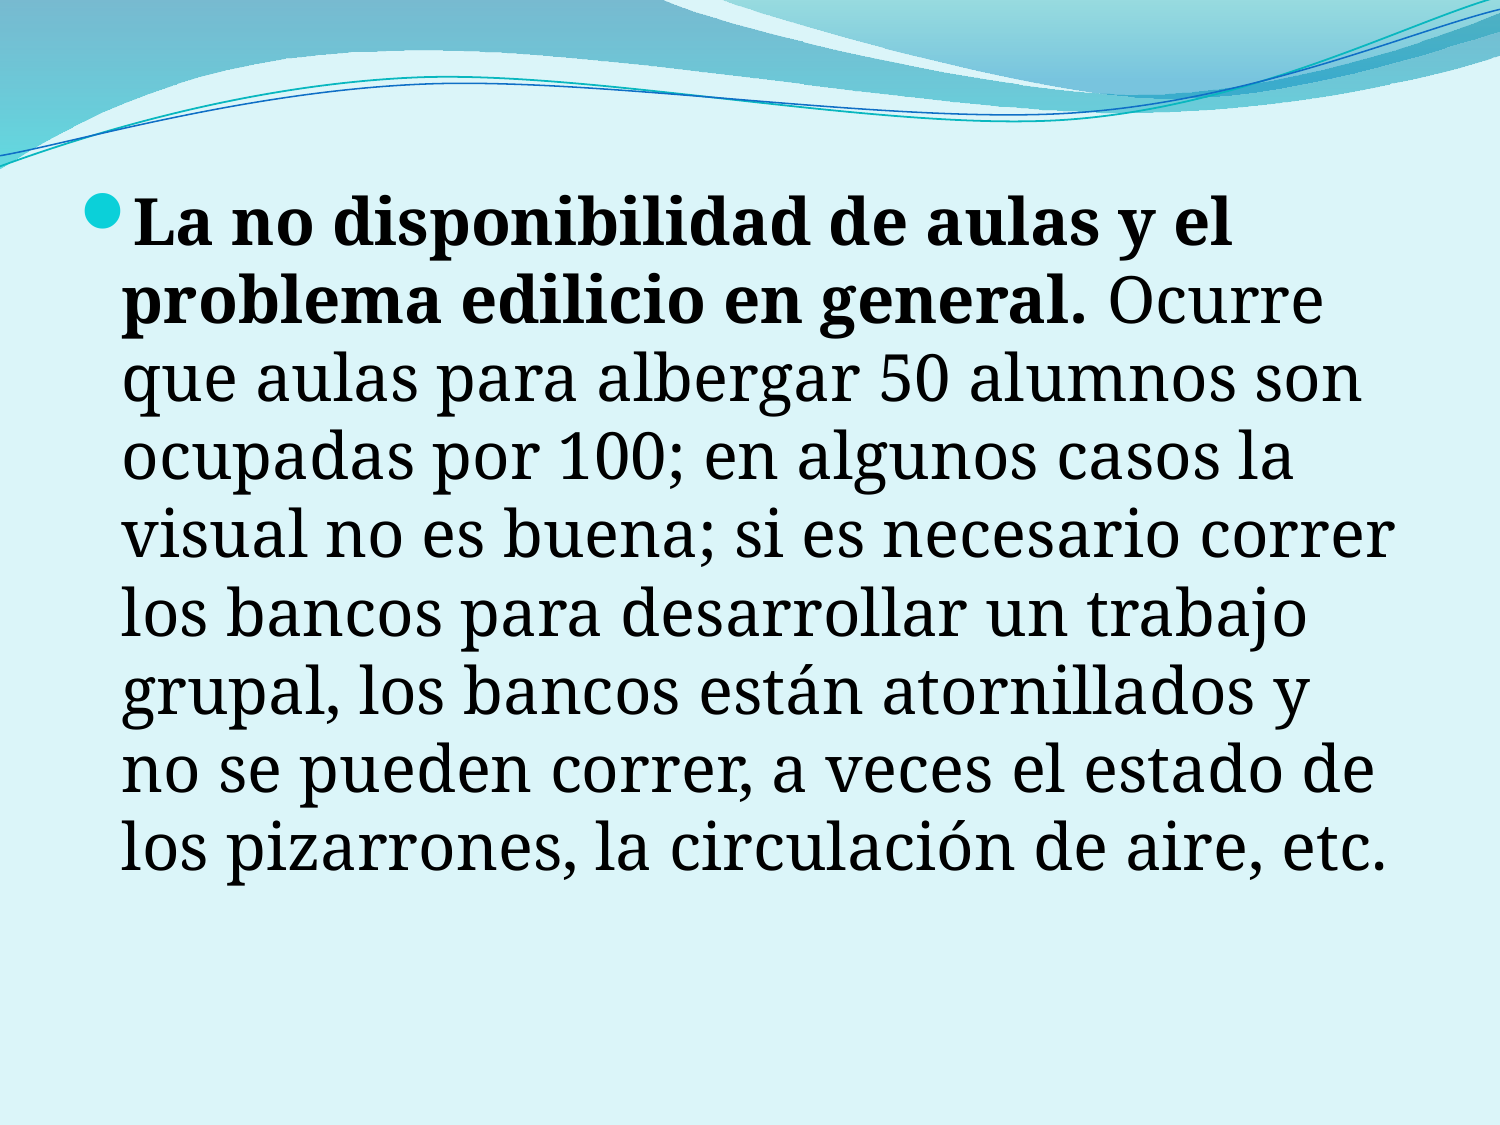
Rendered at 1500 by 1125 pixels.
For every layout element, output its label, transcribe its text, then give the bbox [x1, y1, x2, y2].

list La no disponibilidad de aulas y el problema edilicio en general. Ocurre que aulas para albergar 50 alumnos son ocupadas por 100; en algunos casos la visual no es buena; si es necesario correr los bancos para desarrollar un trabajo grupal, los bancos están atornillados y no se pueden correr, a veces el estado de los pizarrones, la circulación de aire, etc. [64, 172, 1415, 965]
